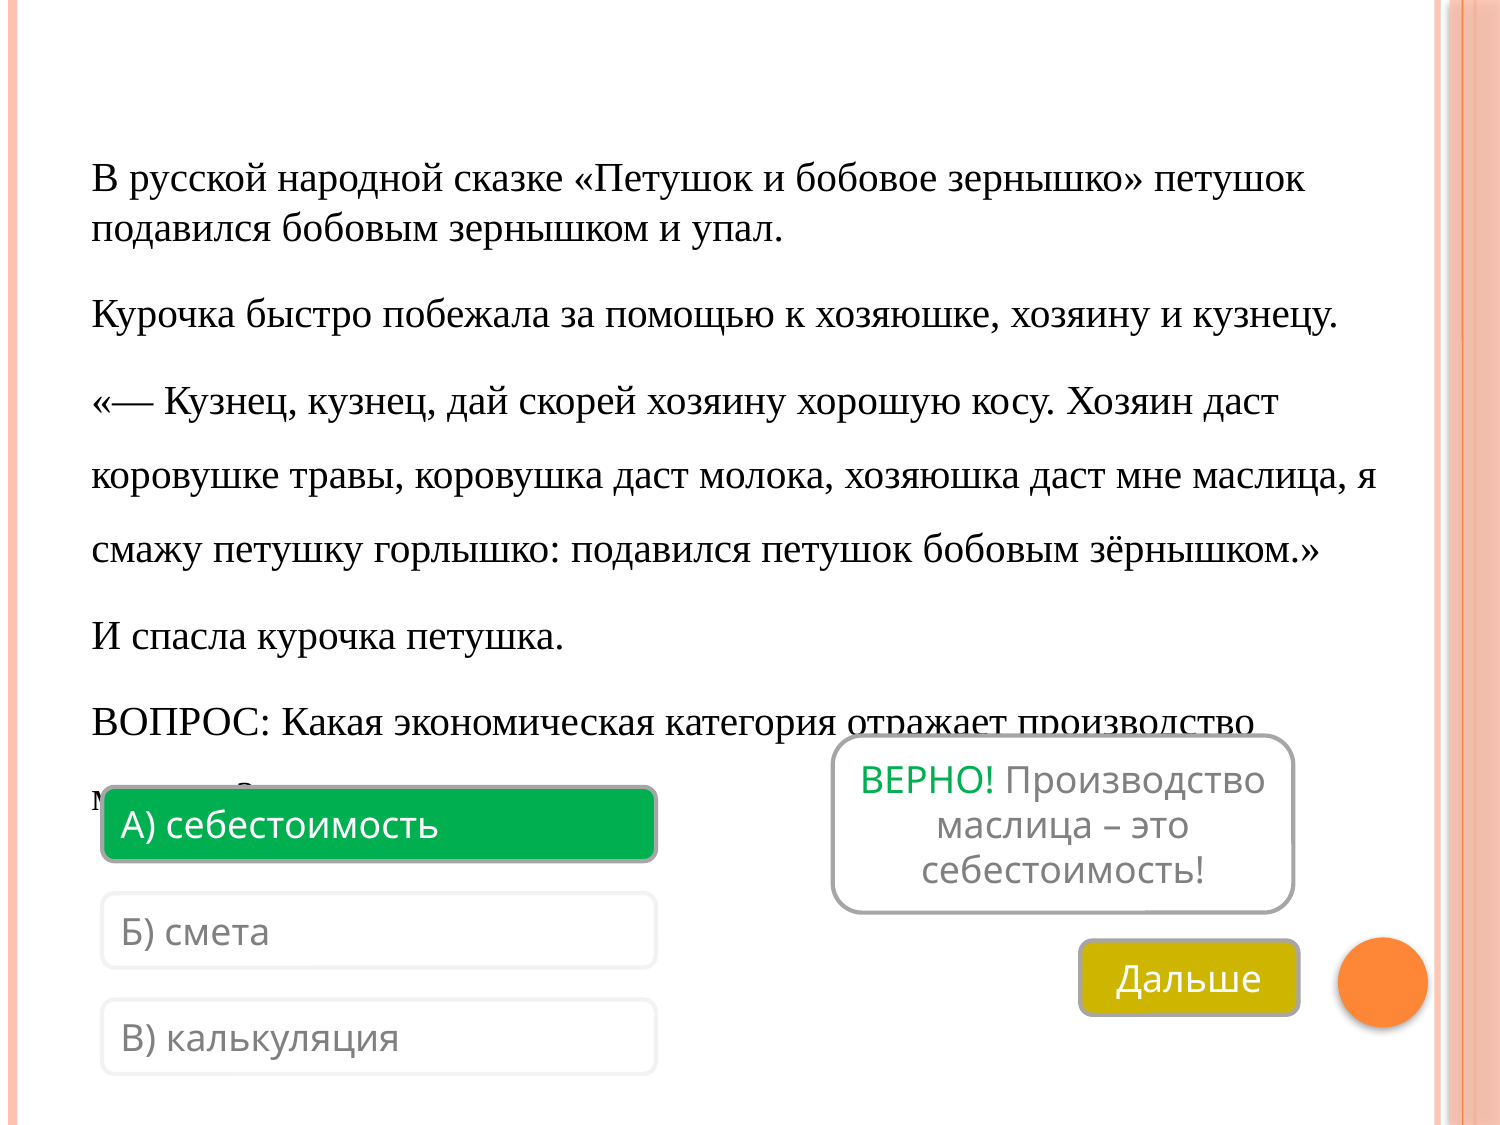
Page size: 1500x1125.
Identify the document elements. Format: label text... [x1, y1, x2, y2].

text_box В) калькуляция [99, 997, 659, 1077]
list В русской народной сказке «Петушок и бобовое зернышко» петушок подавился бобовым зернышком и упал. Курочка быстро побежала за помощью к хозяюшке, хозяину и кузнецу. «— Кузнец, кузнец, дай скорей хозяину хорошую косу. Хозяин даст коровушке травы, коровушка даст молока, хозяюшка даст мне маслица, я смажу петушку горлышко: подавился петушок бобовым зёрнышком.» И спасла курочка петушка. ВОПРОС: Какая экономическая категория отражает производство маслица? [76, 19, 1427, 830]
text_box Дальше [1078, 938, 1301, 1017]
text_box ВЕРНО! Производство маслица – это себестоимость! [830, 733, 1296, 915]
text_box Б) смета [99, 891, 659, 970]
text_box А) себестоимость [100, 784, 659, 864]
